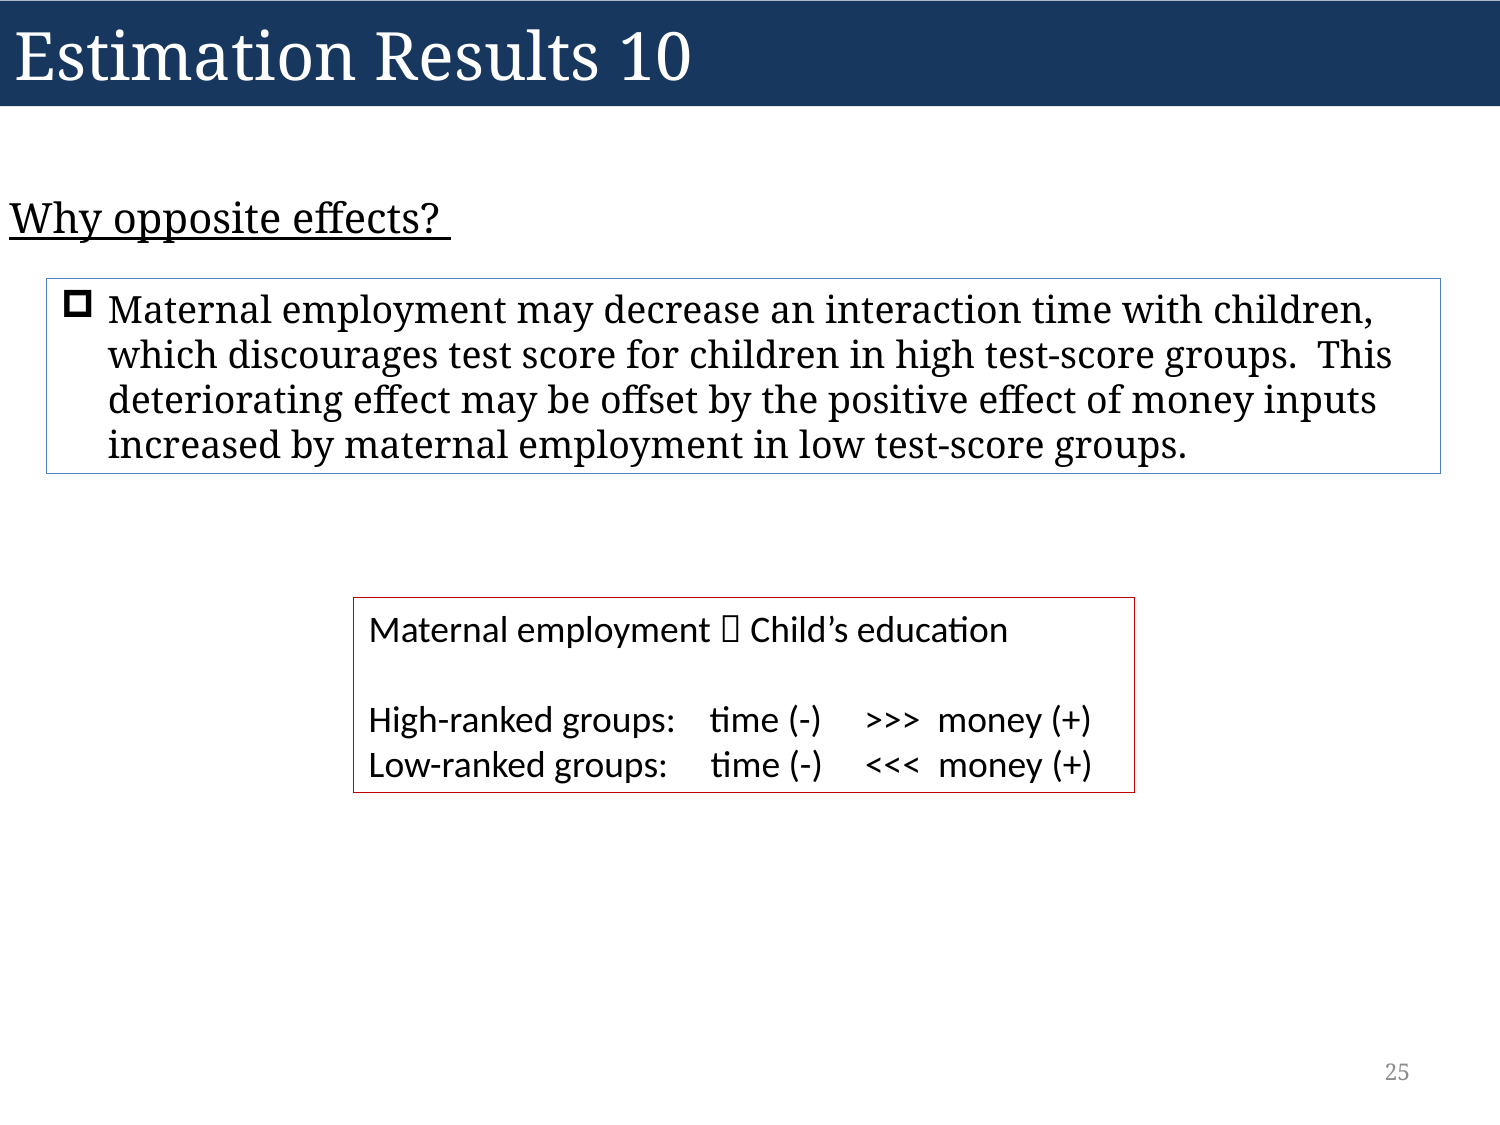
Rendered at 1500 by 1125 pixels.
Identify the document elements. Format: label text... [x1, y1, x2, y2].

text_box Maternal employment  Child’s education High-ranked groups: time (-) >>> money (+) Low-ranked groups: time (-) <<< money (+) [353, 597, 1135, 793]
text_box Maternal employment may decrease an interaction time with children, which discourages test score for children in high test-score groups. This deteriorating effect may be offset by the positive effect of money inputs increased by maternal employment in low test-score groups. [46, 278, 1441, 474]
text_box Why opposite effects? [0, 184, 466, 250]
slide_number 25 [1074, 1042, 1425, 1103]
text_box Estimation Results 10 [0, 0, 1500, 108]
